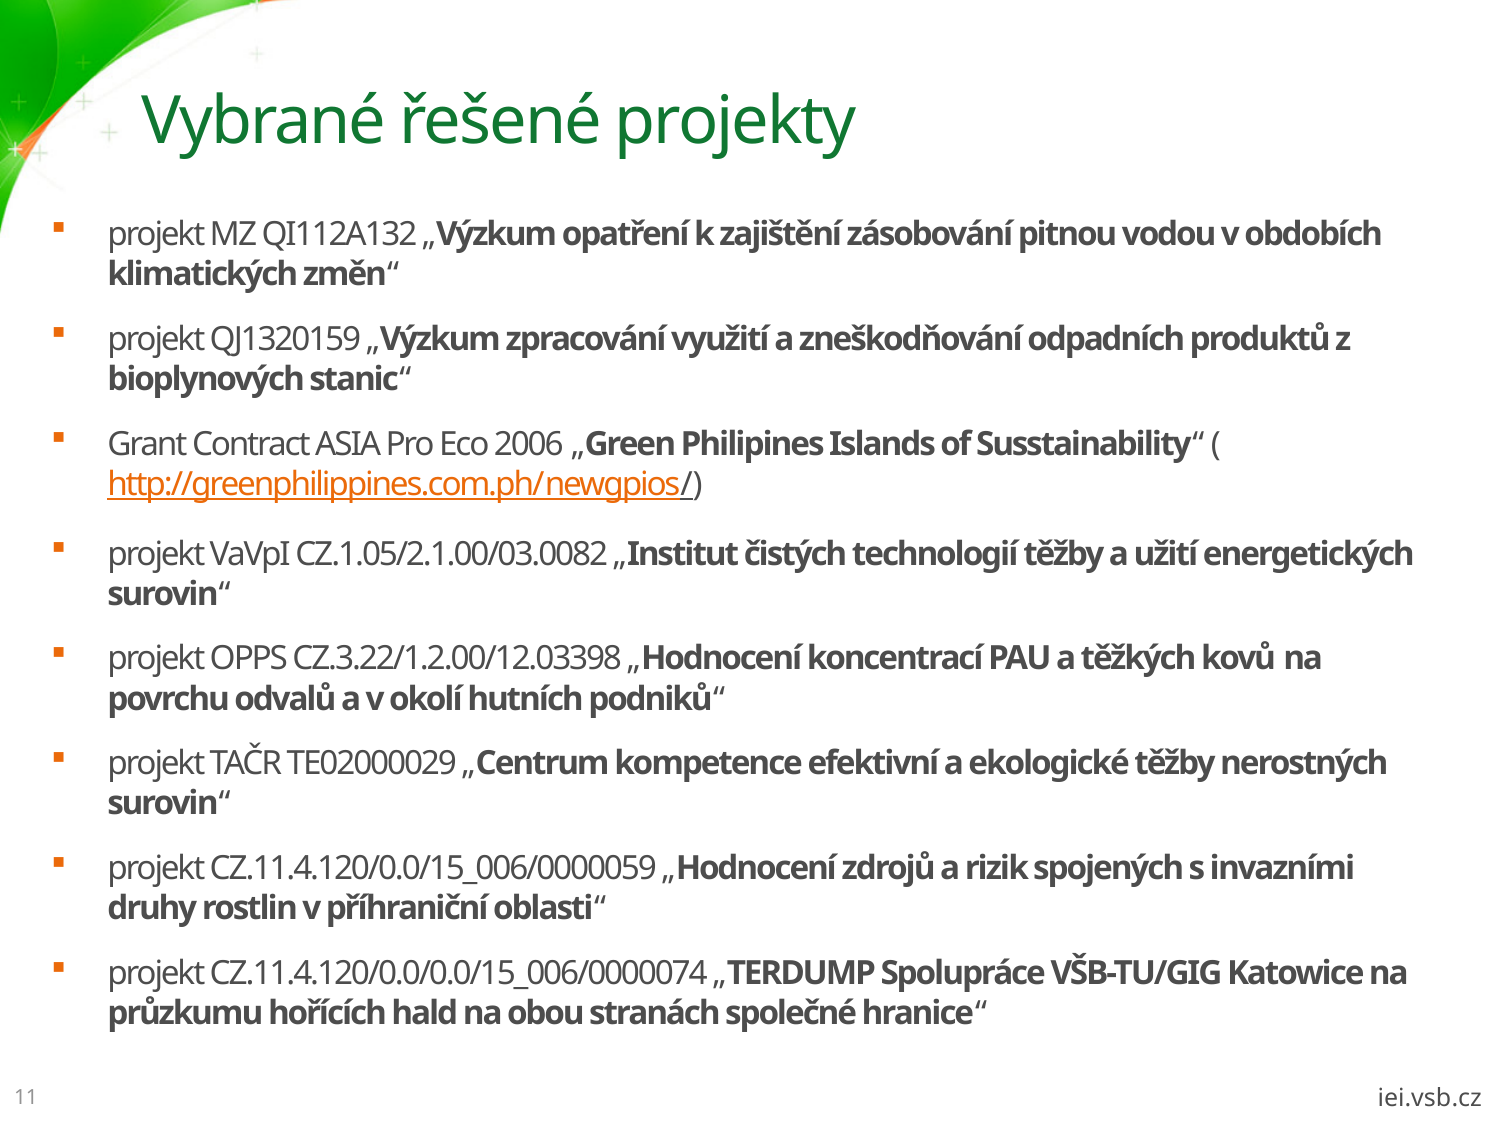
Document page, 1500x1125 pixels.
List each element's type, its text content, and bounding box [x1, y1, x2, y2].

list projekt MZ QI112A132 „Výzkum opatření k zajištění zásobování pitnou vodou v obdobích klimatických změn“ projekt QJ1320159 „Výzkum zpracování využití a zneškodňování odpadních produktů z bioplynových stanic“ Grant Contract ASIA Pro Eco 2006 „Green Philipines Islands of Susstainability“ (http://greenphilippines.com.ph/newgpios/) projekt VaVpI CZ.1.05/2.1.00/03.0082 „Institut čistých technologií těžby a užití energetických surovin“ projekt OPPS CZ.3.22/1.2.00/12.03398 „Hodnocení koncentrací PAU a těžkých kovů na povrchu odvalů a v okolí hutních podniků“ projekt TAČR TE02000029 „Centrum kompetence efektivní a ekologické těžby nerostných surovin“ projekt CZ.11.4.120/0.0/15_006/0000059 „Hodnocení zdrojů a rizik spojených s invazními druhy rostlin v příhraniční oblasti“ projekt CZ.11.4.120/0.0/0.0/15_006/0000074 „TERDUMP Spolupráce VŠB-TU/GIG Katowice na průzkumu hořících hald na obou stranách společné hranice“ [35, 204, 1461, 1068]
slide_number 11 [0, 1067, 86, 1125]
title Vybrané řešené projekty [126, 23, 1325, 164]
picture [0, 0, 1500, 1125]
footer iei.vsb.cz [1021, 1074, 1497, 1125]
